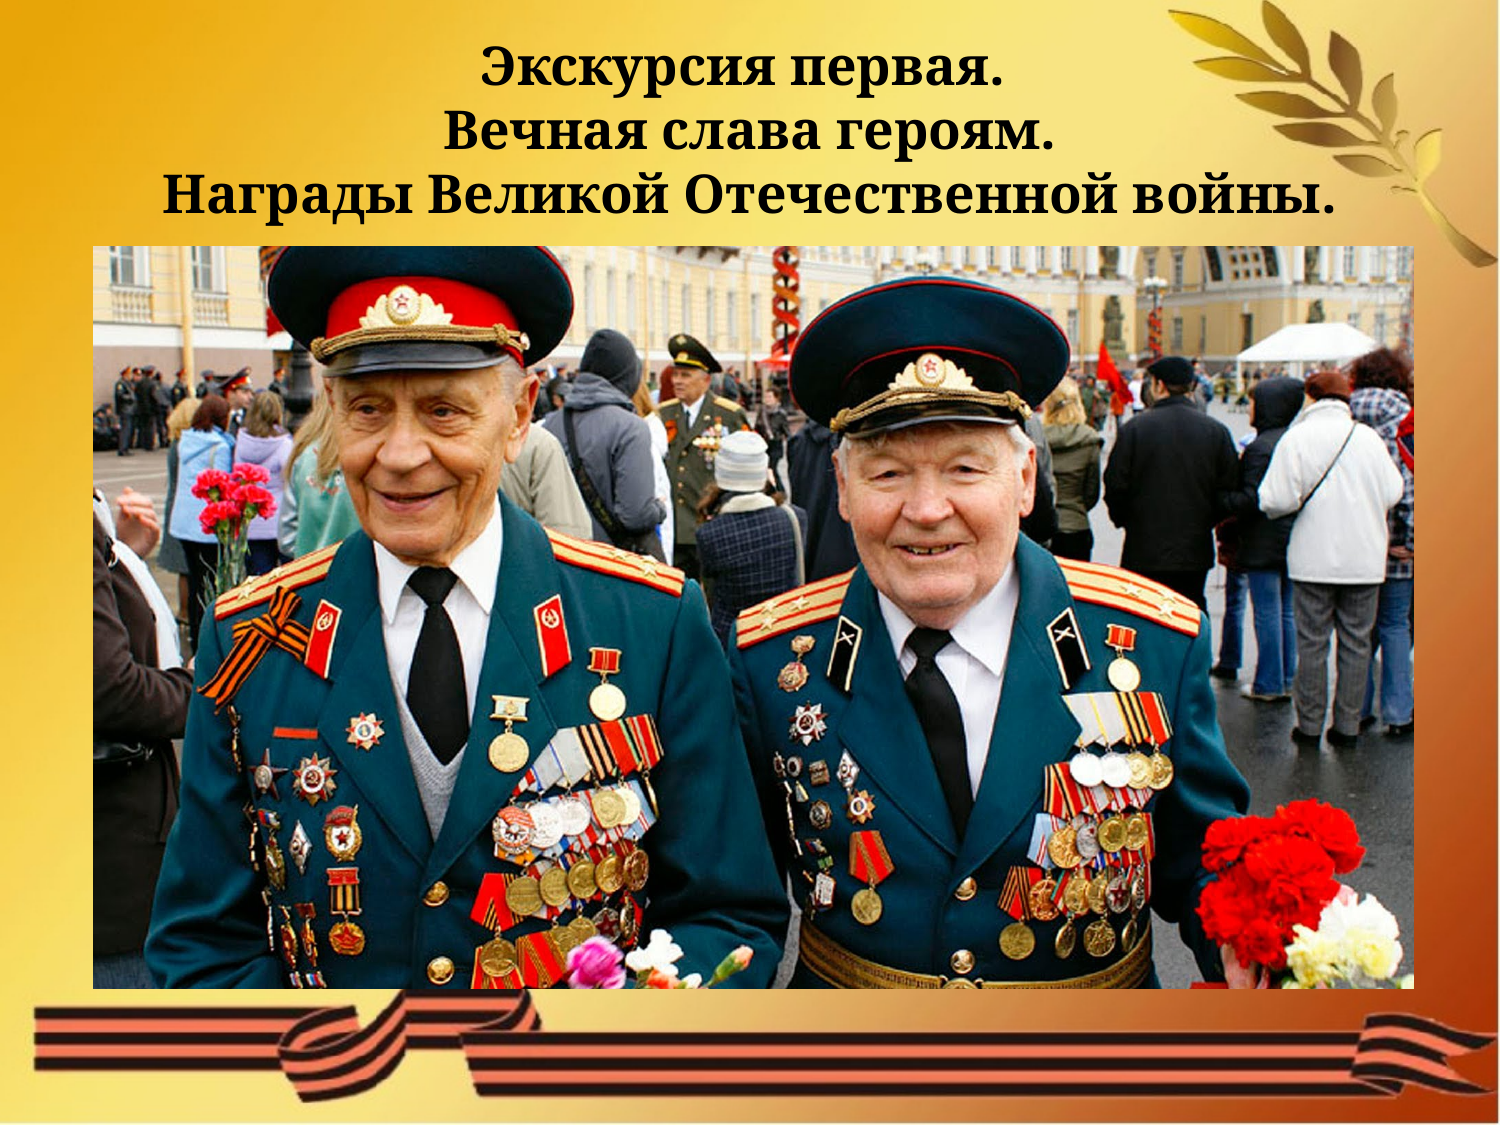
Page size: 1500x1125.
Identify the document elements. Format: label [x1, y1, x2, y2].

picture [0, 0, 1500, 1125]
list [93, 245, 1414, 989]
